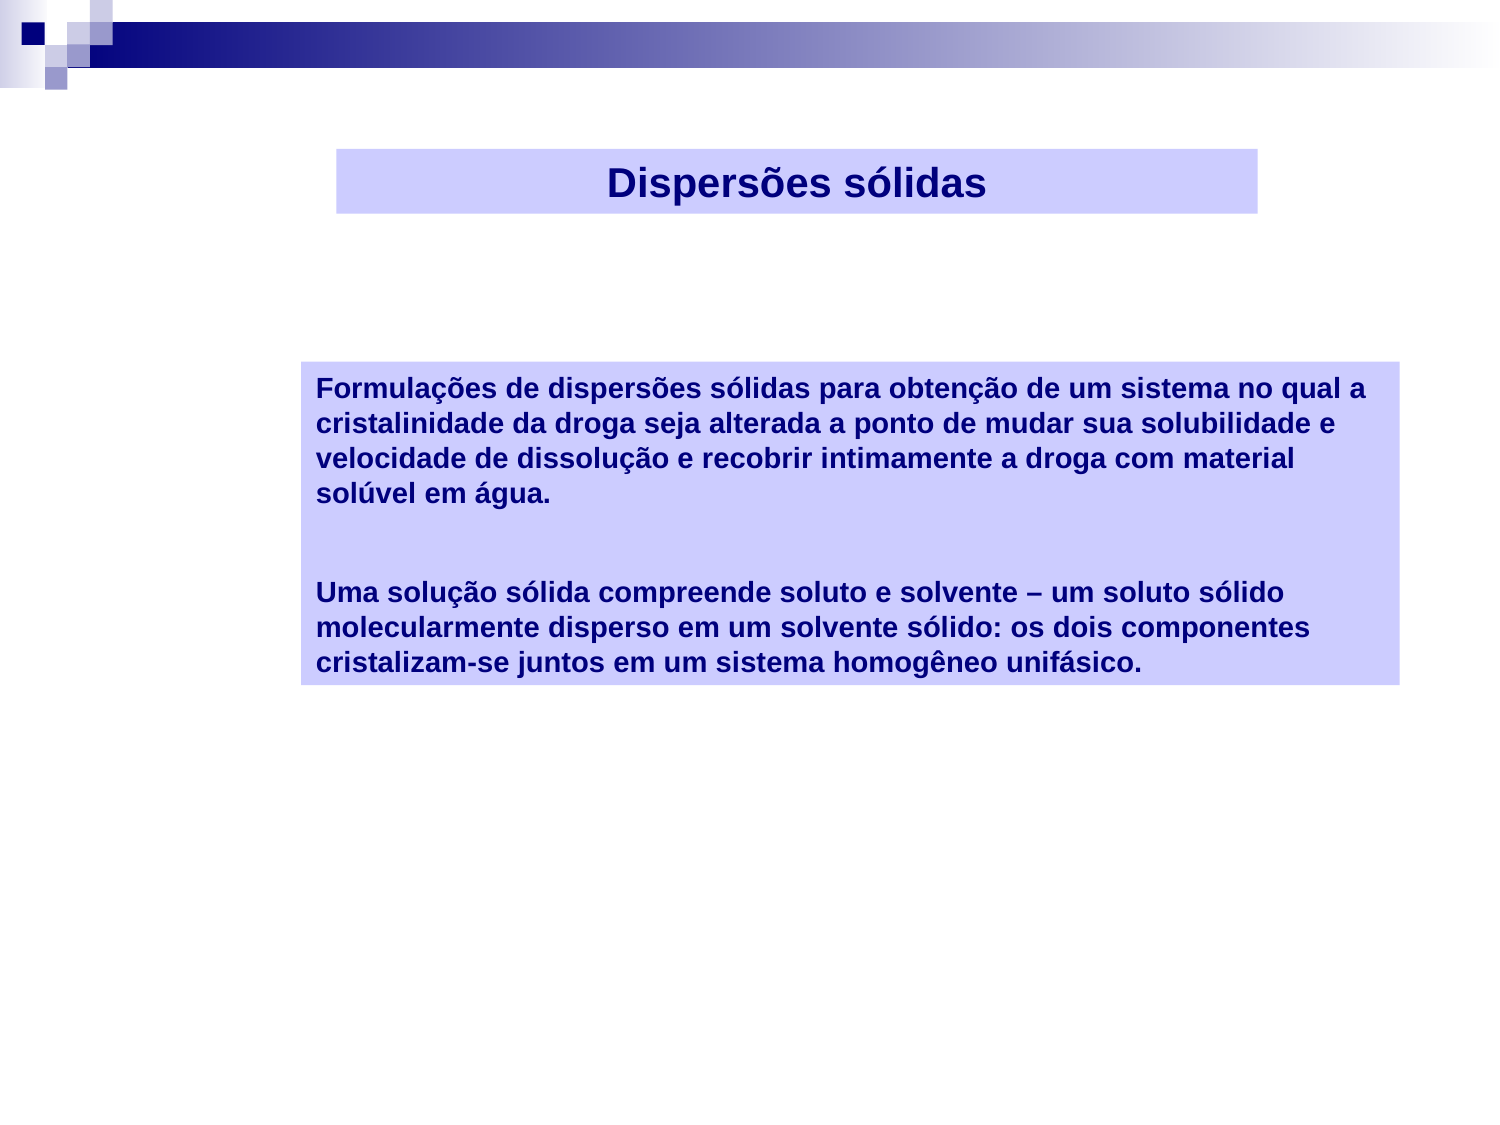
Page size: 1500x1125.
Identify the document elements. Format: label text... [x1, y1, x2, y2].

text_box [187, 647, 1125, 723]
text_box Formulações de dispersões sólidas para obtenção de um sistema no qual a cristalinidade da droga seja alterada a ponto de mudar sua solubilidade e velocidade de dissolução e recobrir intimamente a droga com material solúvel em água. Uma solução sólida compreende soluto e solvente – um soluto sólido molecularmente disperso em um solvente sólido: os dois componentes cristalizam-se juntos em um sistema homogêneo unifásico. [301, 361, 1400, 686]
text_box Dispersões sólidas [336, 148, 1258, 214]
